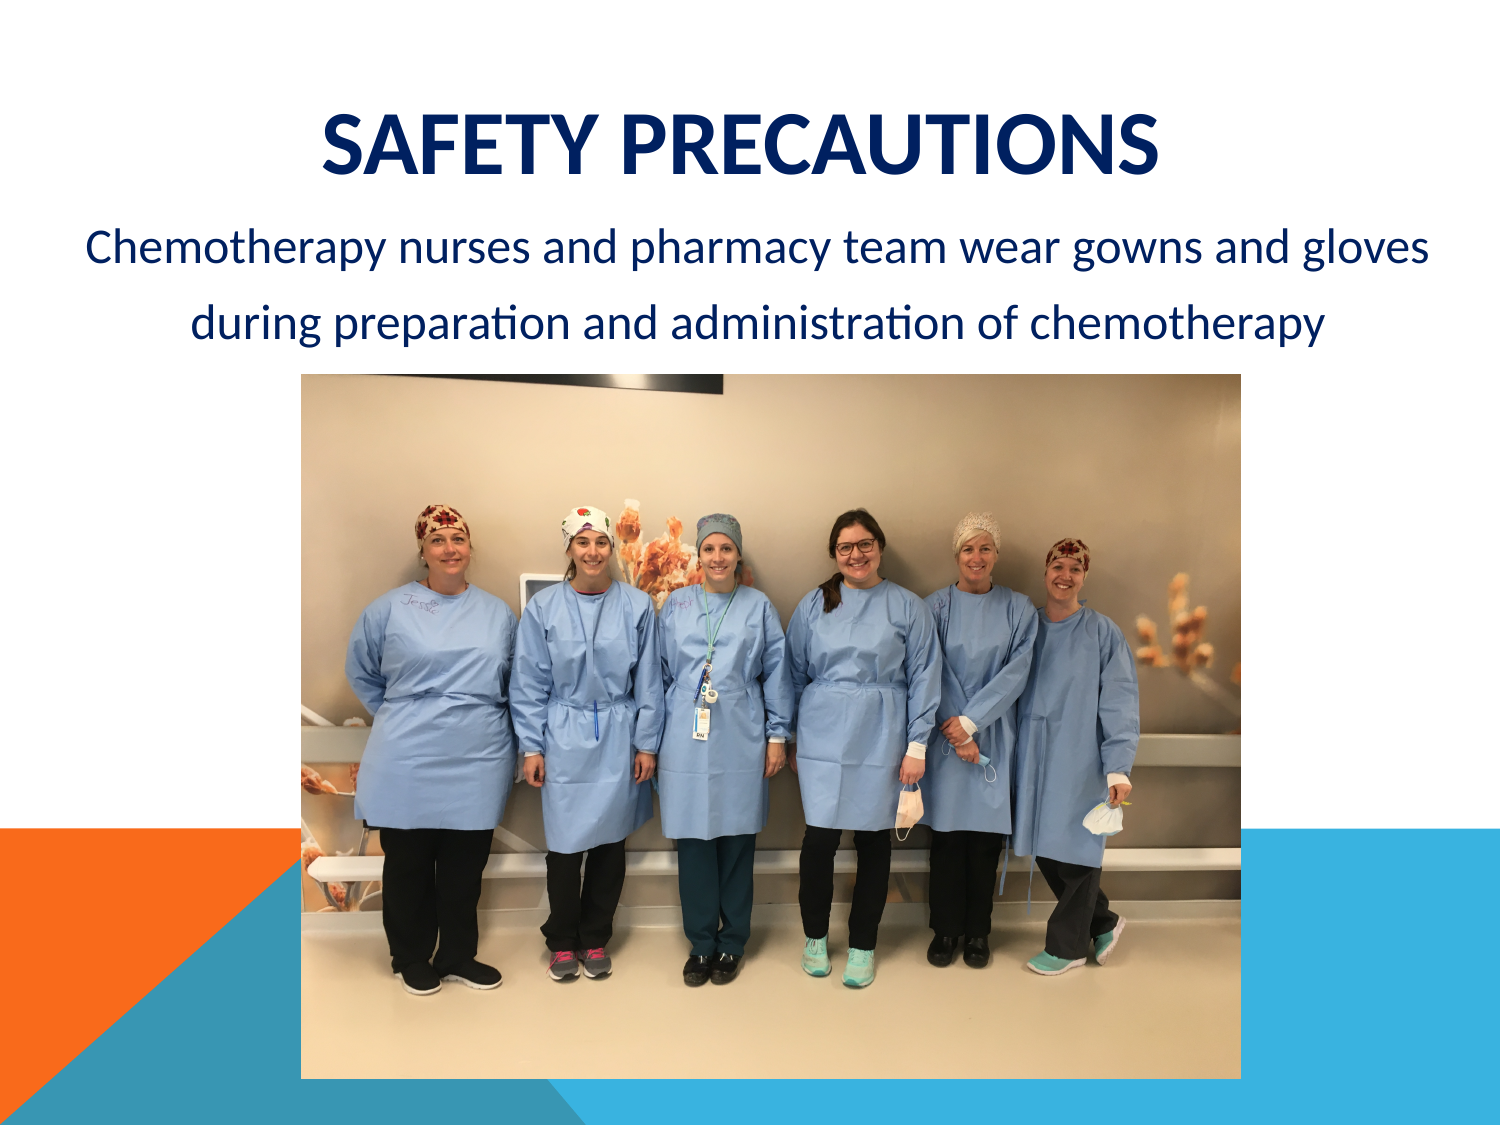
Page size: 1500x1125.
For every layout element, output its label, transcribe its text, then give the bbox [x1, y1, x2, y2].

picture [301, 373, 1242, 1079]
list Chemotherapy nurses and pharmacy team wear gowns and gloves during preparation and administration of chemotherapy [54, 205, 1462, 868]
title Safety Precautions [70, 67, 1413, 205]
